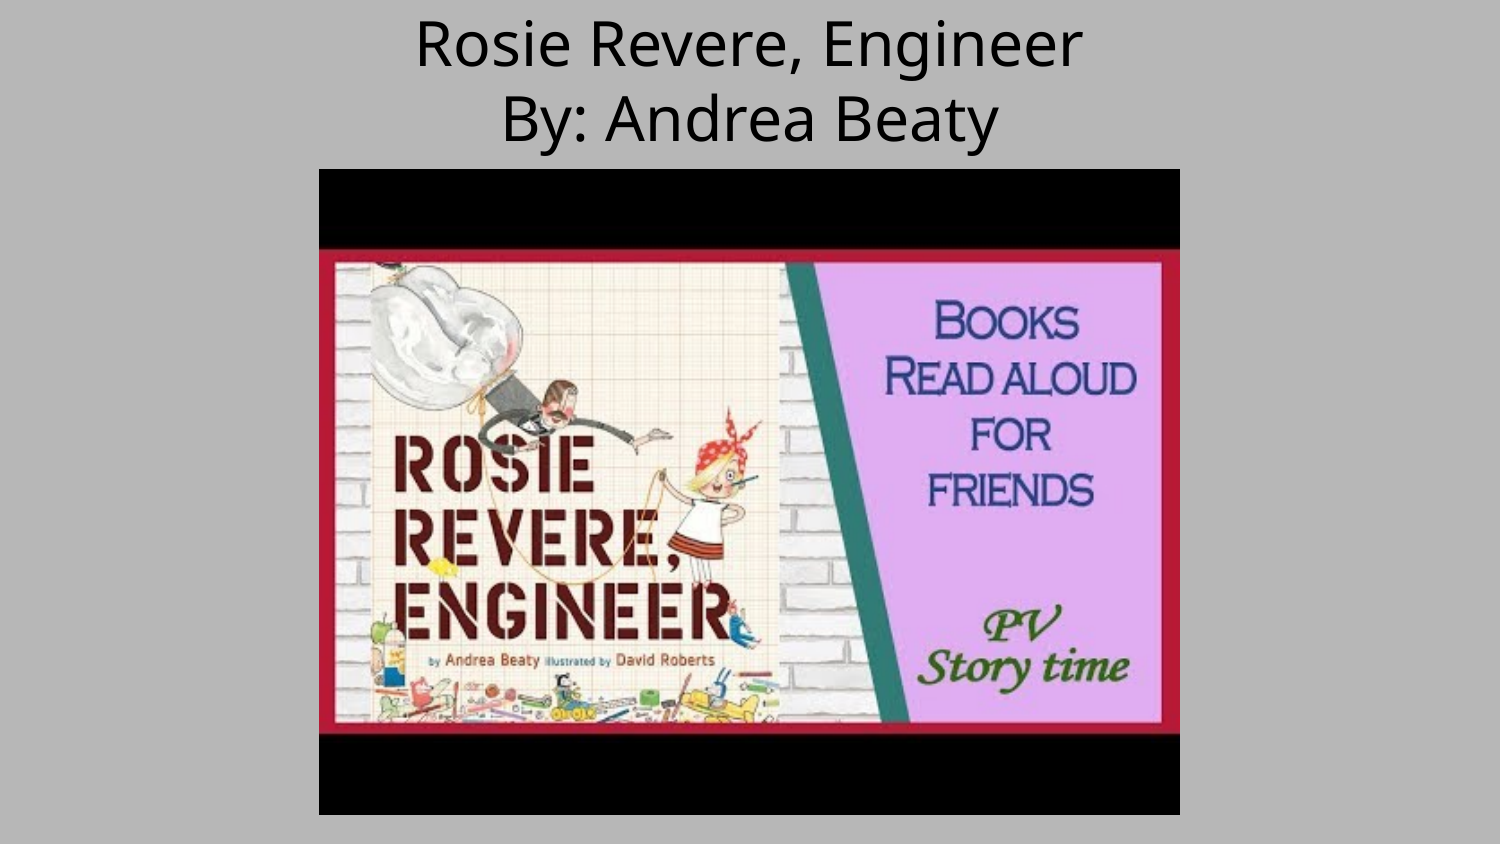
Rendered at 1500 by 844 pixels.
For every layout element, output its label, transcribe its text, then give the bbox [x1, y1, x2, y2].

picture [319, 168, 1181, 815]
title Rosie Revere, Engineer By: Andrea Beaty [51, 72, 1449, 170]
